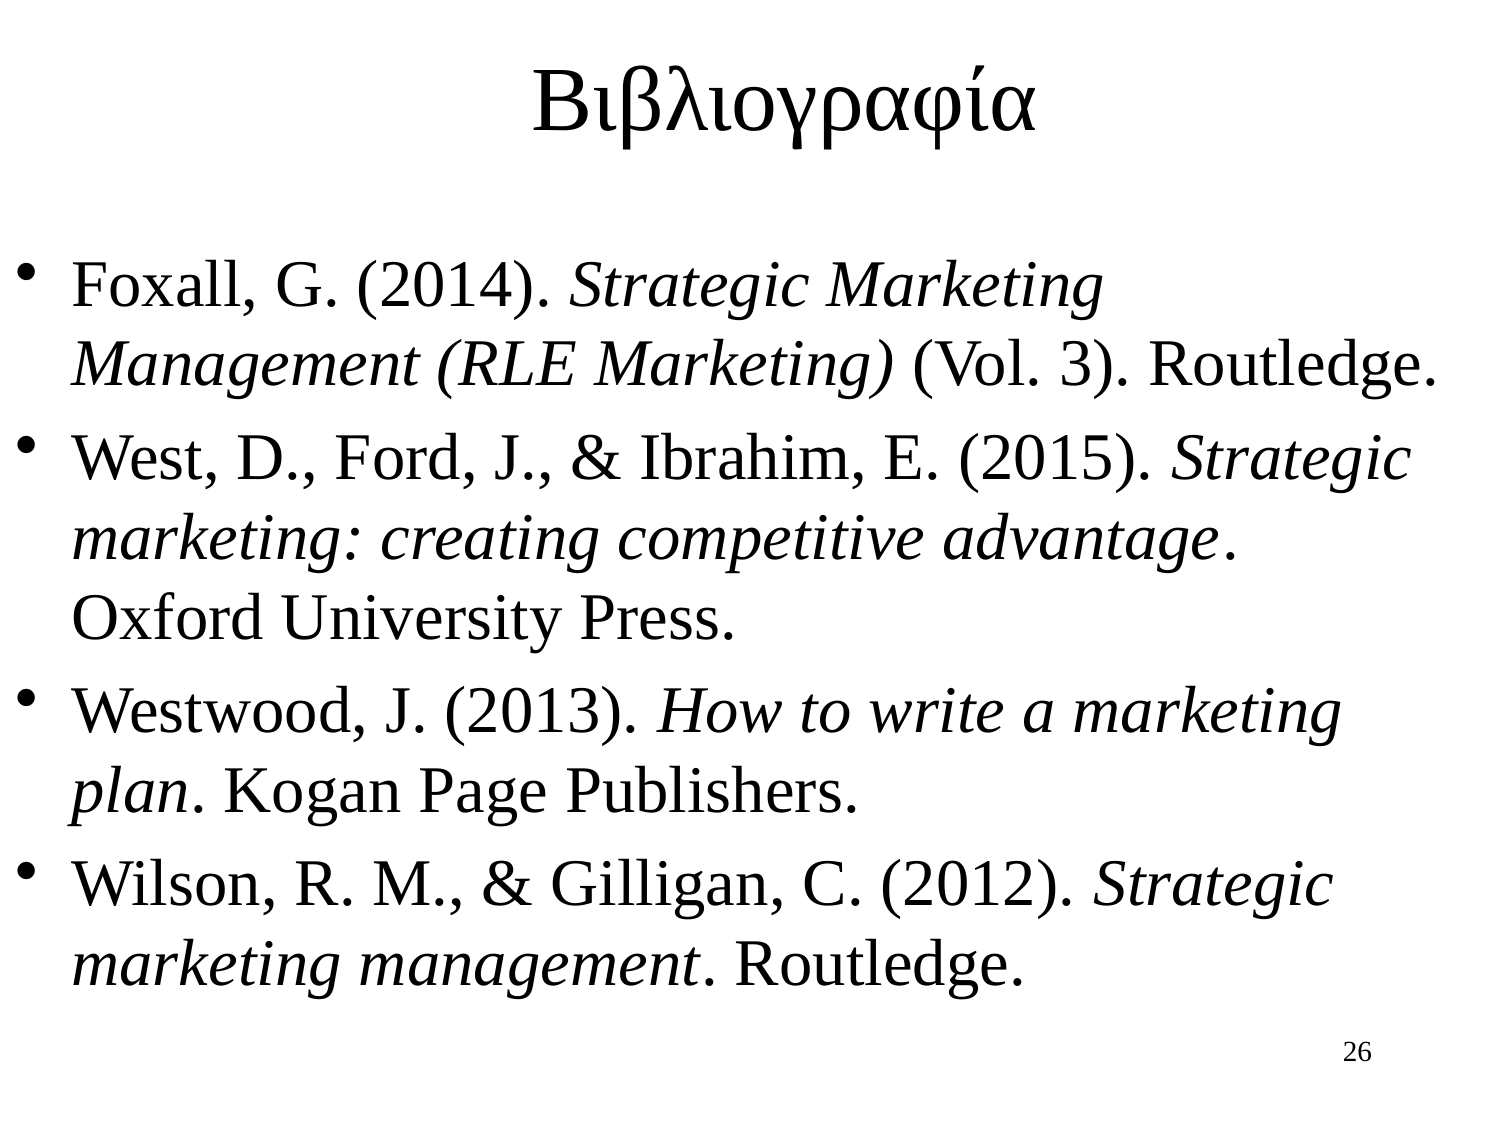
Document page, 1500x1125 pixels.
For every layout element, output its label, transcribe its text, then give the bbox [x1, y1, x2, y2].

title Βιβλιογραφία [147, 0, 1423, 188]
list Foxall, G. (2014). Strategic Marketing Management (RLE Marketing) (Vol. 3). Routledge. West, D., Ford, J., & Ibrahim, E. (2015). Strategic marketing: creating competitive advantage. Oxford University Press. Westwood, J. (2013). How to write a marketing plan. Kogan Page Publishers. Wilson, R. M., & Gilligan, C. (2012). Strategic marketing management. Routledge. [0, 231, 1459, 907]
slide_number 26 [1074, 1024, 1388, 1101]
